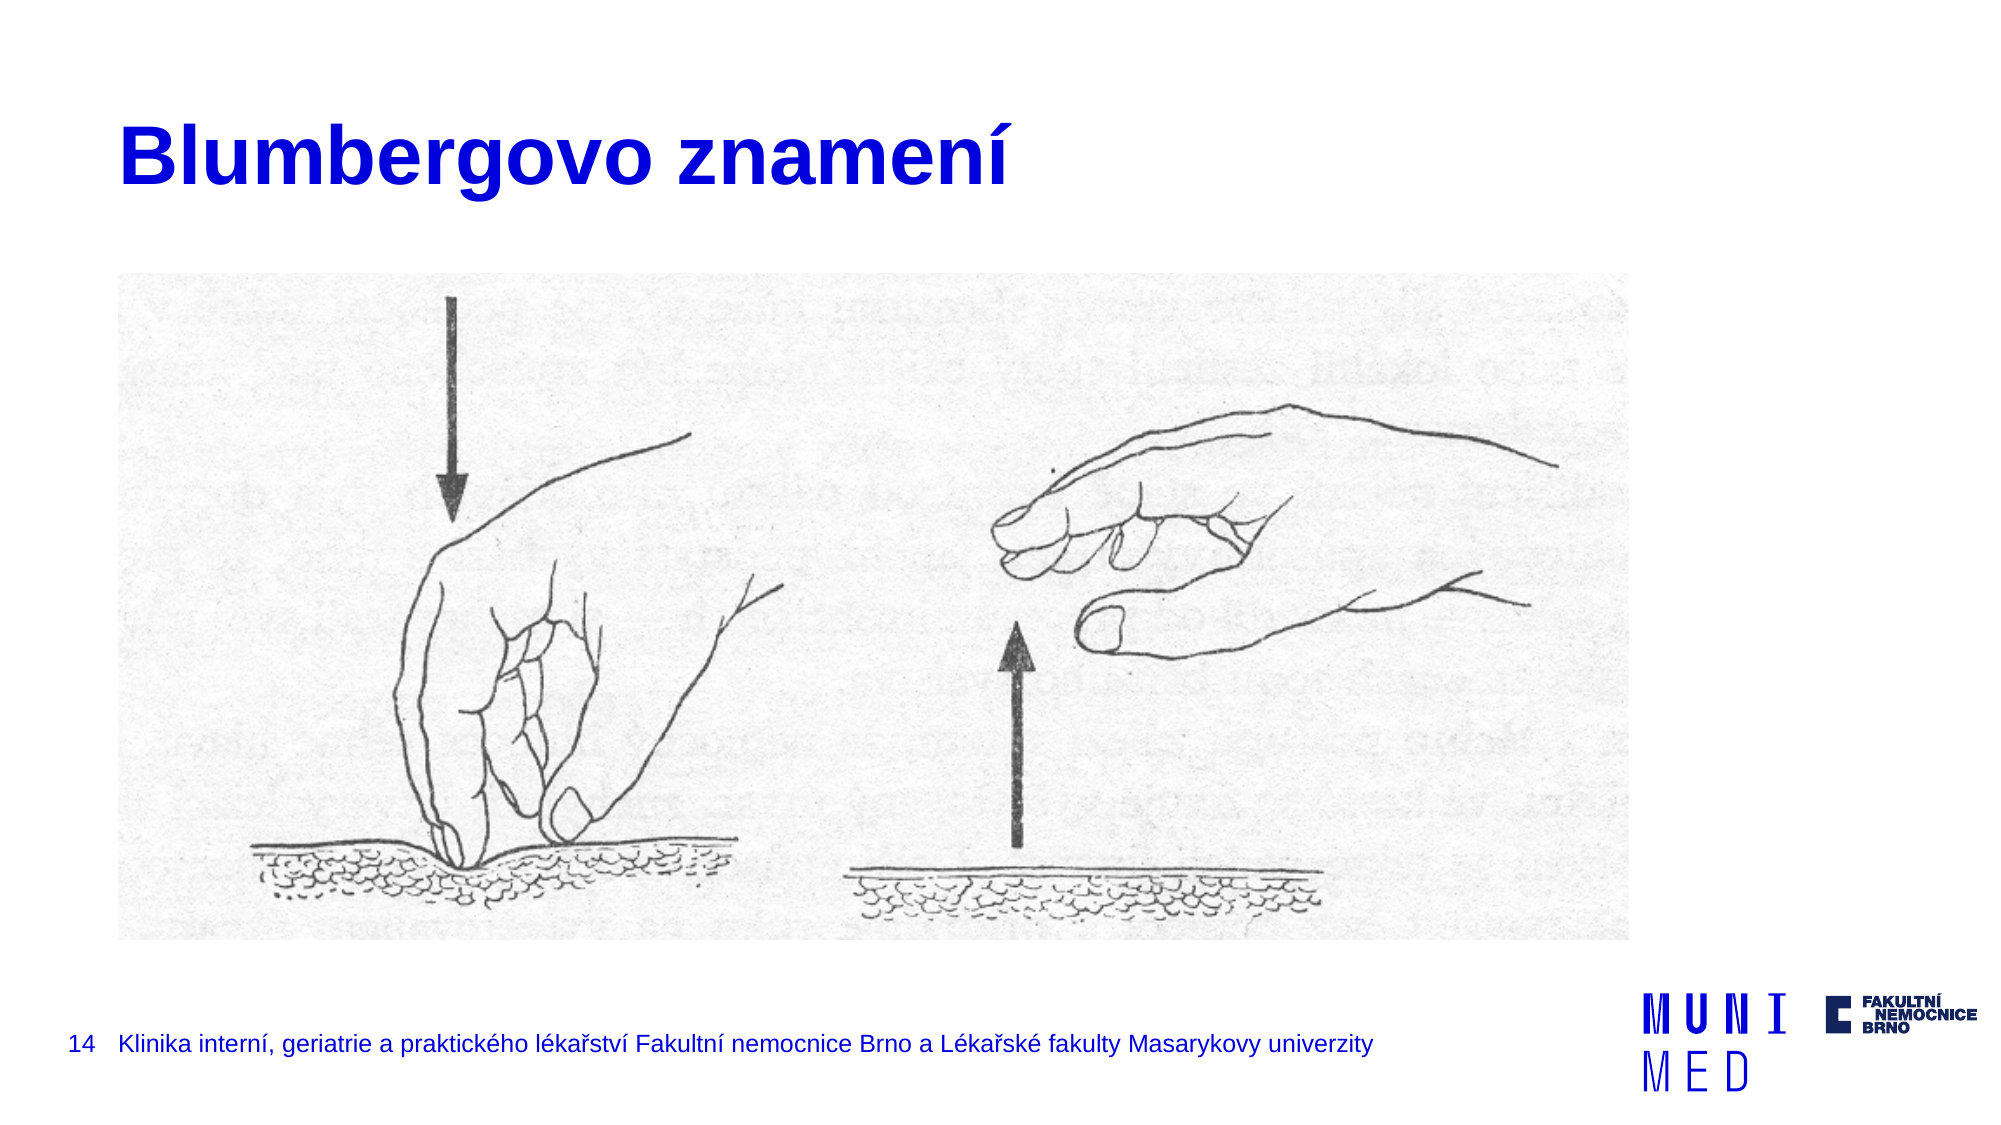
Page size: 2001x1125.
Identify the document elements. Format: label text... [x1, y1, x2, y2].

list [117, 273, 1629, 941]
slide_number 14 [67, 1021, 110, 1063]
footer Klinika interní, geriatrie a praktického lékařství Fakultní nemocnice Brno a Lékařské fakulty Masarykovy univerzity [118, 1021, 1418, 1063]
title Blumbergovo znamení [118, 118, 1883, 193]
